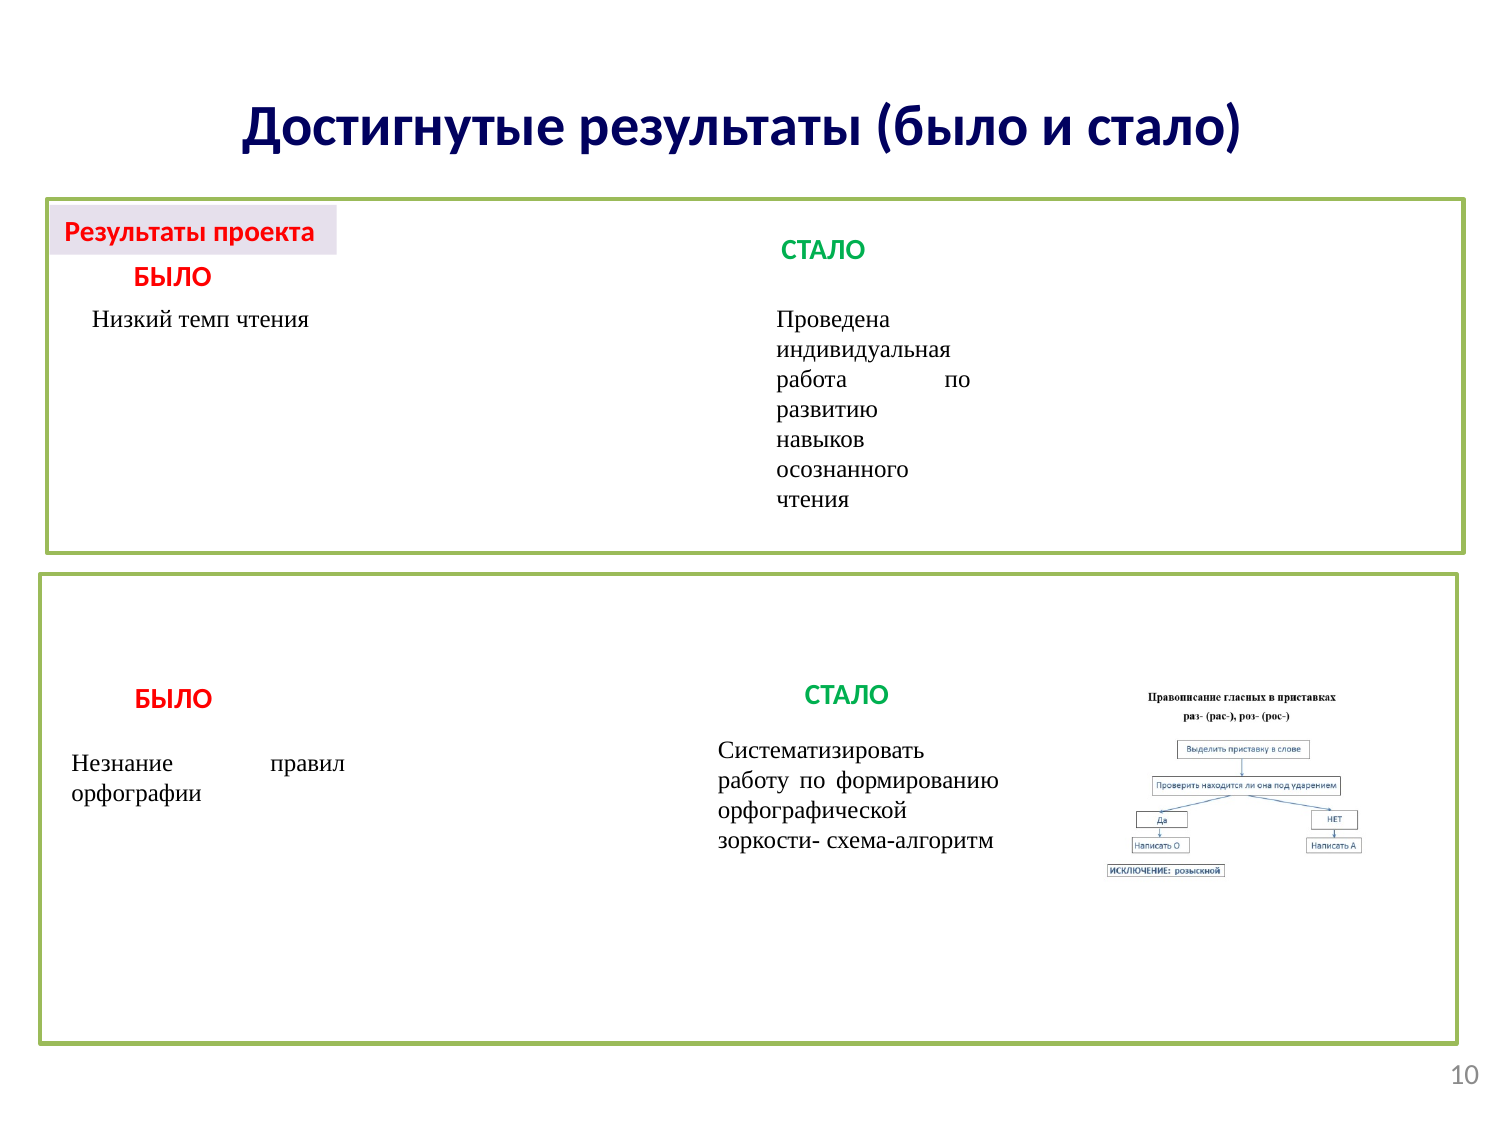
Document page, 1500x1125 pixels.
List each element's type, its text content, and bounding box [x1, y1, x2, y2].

text_box БЫЛО [87, 249, 259, 295]
text_box СТАЛО [738, 222, 909, 273]
text_box БЫЛО [88, 672, 259, 723]
slide_number 10 [1144, 1042, 1495, 1103]
text_box [45, 197, 1466, 555]
title Достигнутые результаты (было и стало) [40, 70, 1459, 174]
text_box [38, 572, 1459, 1046]
picture [1092, 684, 1386, 905]
text_box Незнание правил орфографии [56, 739, 361, 814]
text_box Результаты проекта [49, 204, 337, 255]
text_box Систематизировать работу по формированию орфографической зоркости- схема-алгоритм [703, 726, 1015, 861]
text_box Проведена индивидуальная работа по развитию навыков осознанного чтения [761, 295, 986, 520]
text_box СТАЛО [761, 667, 933, 718]
text_box Низкий темп чтения [77, 295, 381, 340]
